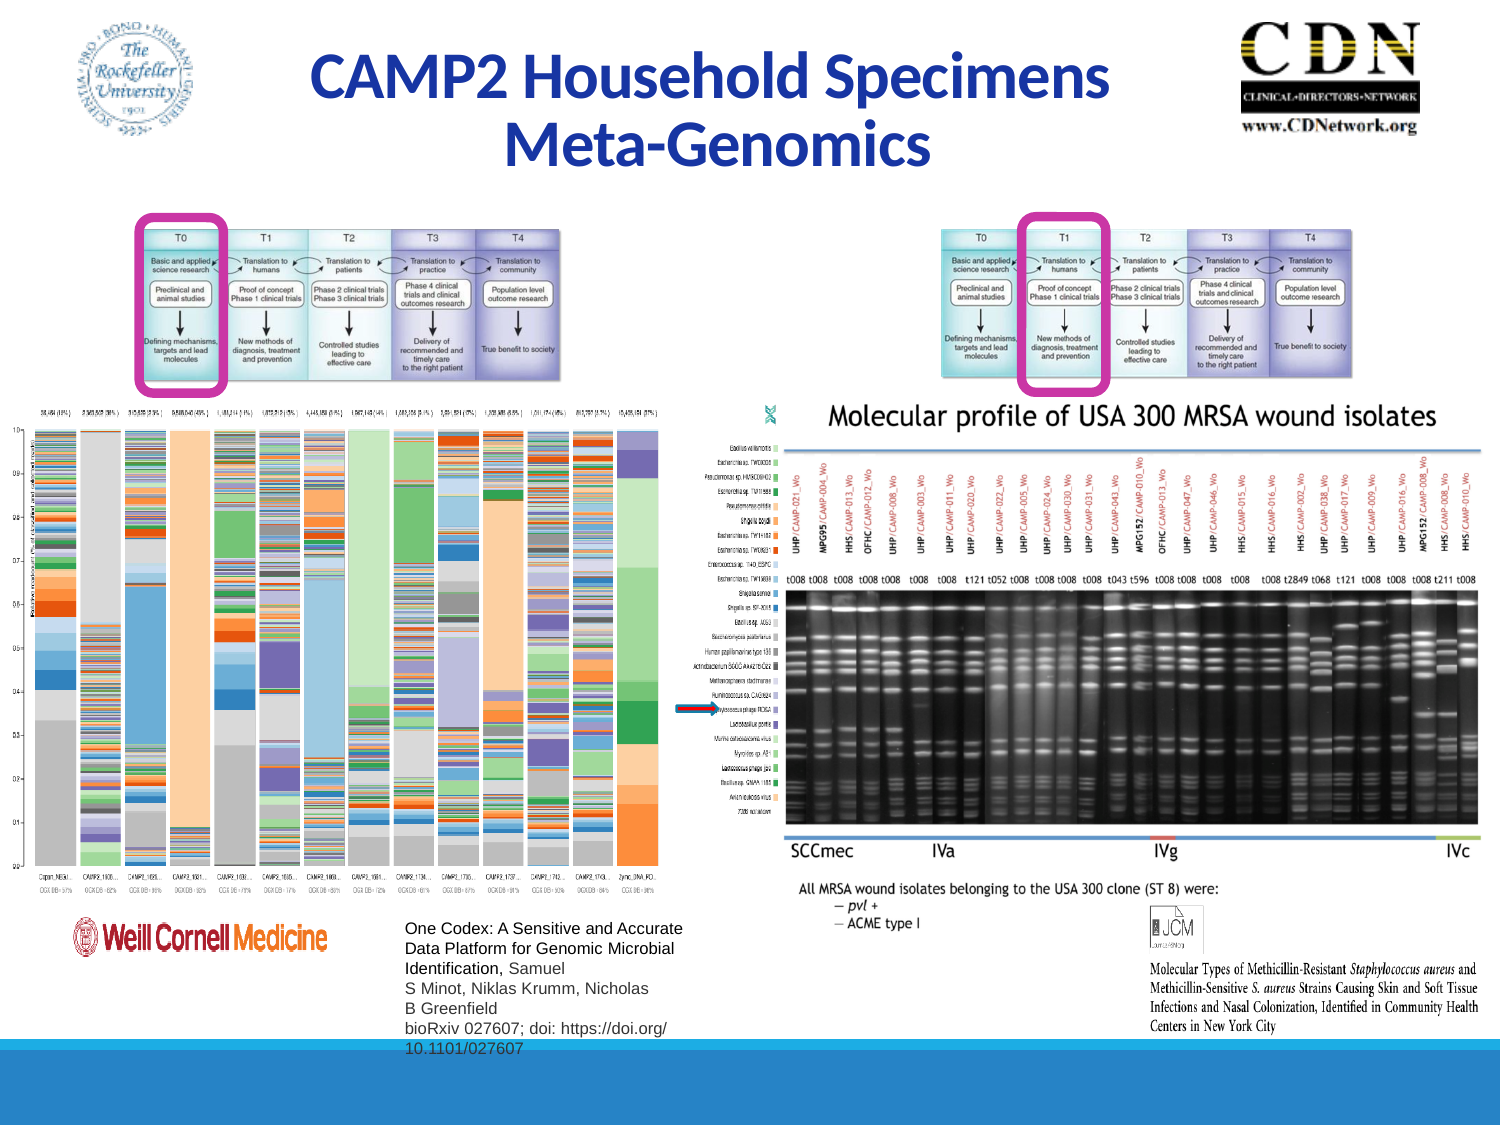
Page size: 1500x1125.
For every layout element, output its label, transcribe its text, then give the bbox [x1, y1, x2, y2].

picture [77, 22, 193, 136]
title CAMP2 Household Specimens Meta-Genomics [99, 43, 1337, 282]
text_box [0, 398, 781, 990]
picture [138, 228, 563, 384]
picture [1241, 22, 1420, 136]
text_box [138, 216, 224, 227]
picture [940, 228, 1355, 381]
text_box [1021, 215, 1106, 225]
picture [778, 383, 1497, 1050]
